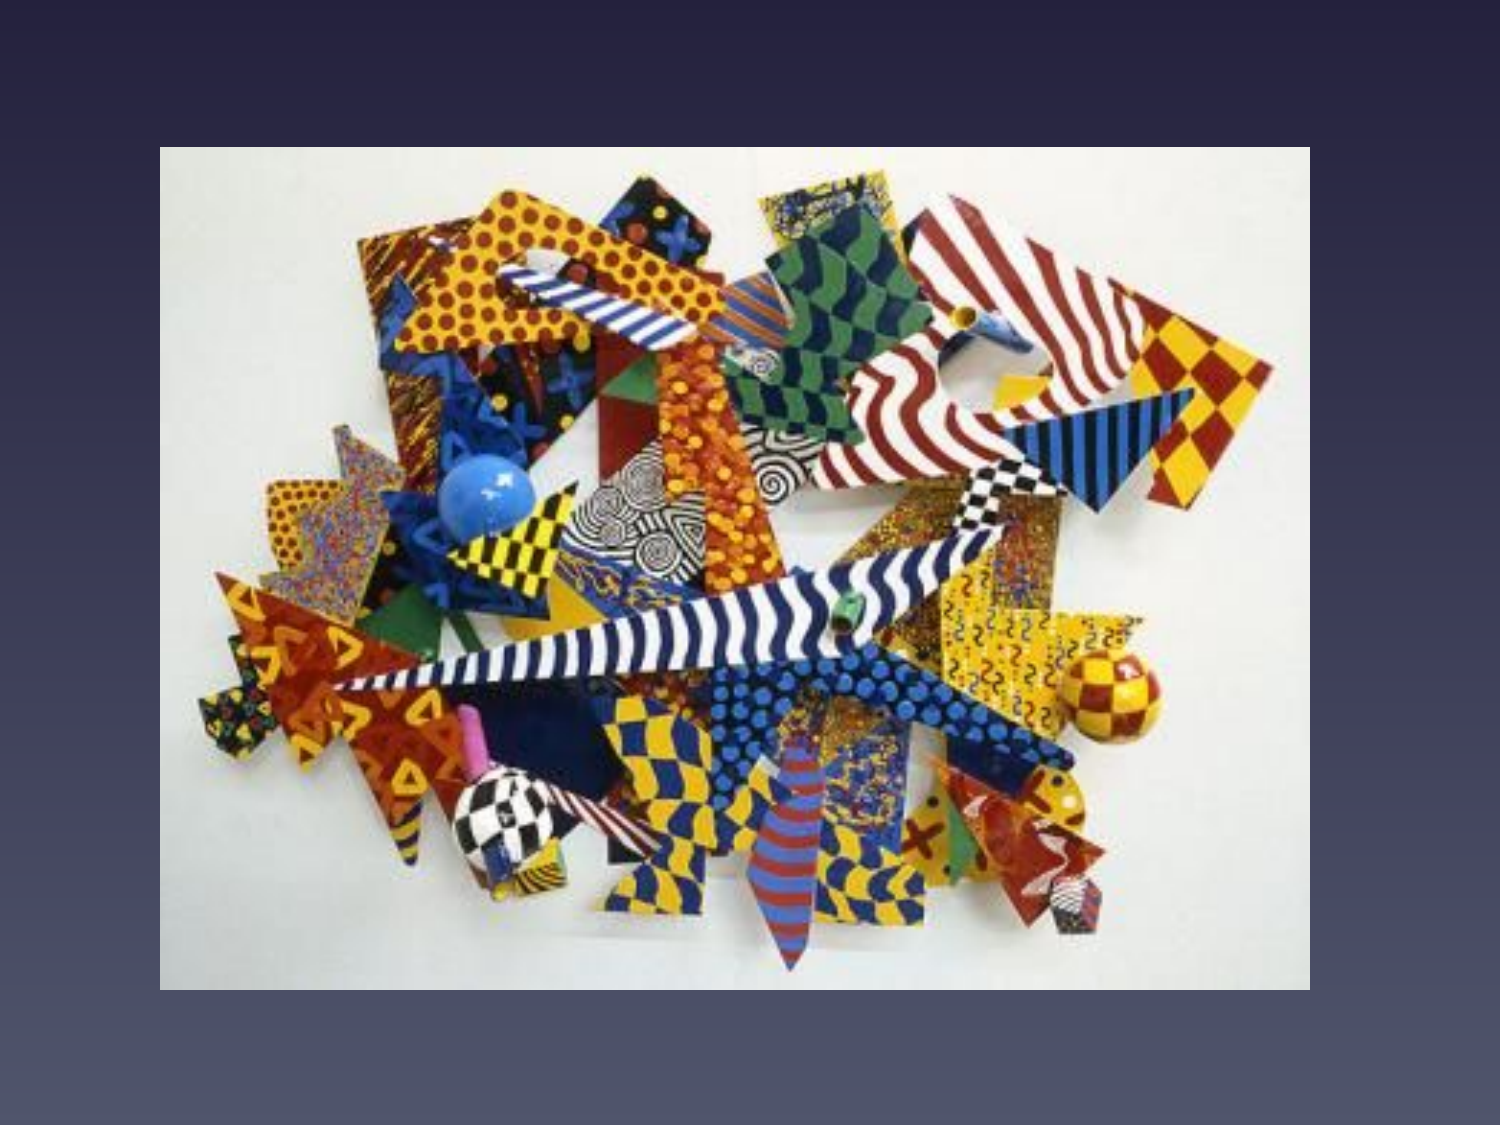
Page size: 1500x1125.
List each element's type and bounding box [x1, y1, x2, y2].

list [0, 147, 1500, 990]
